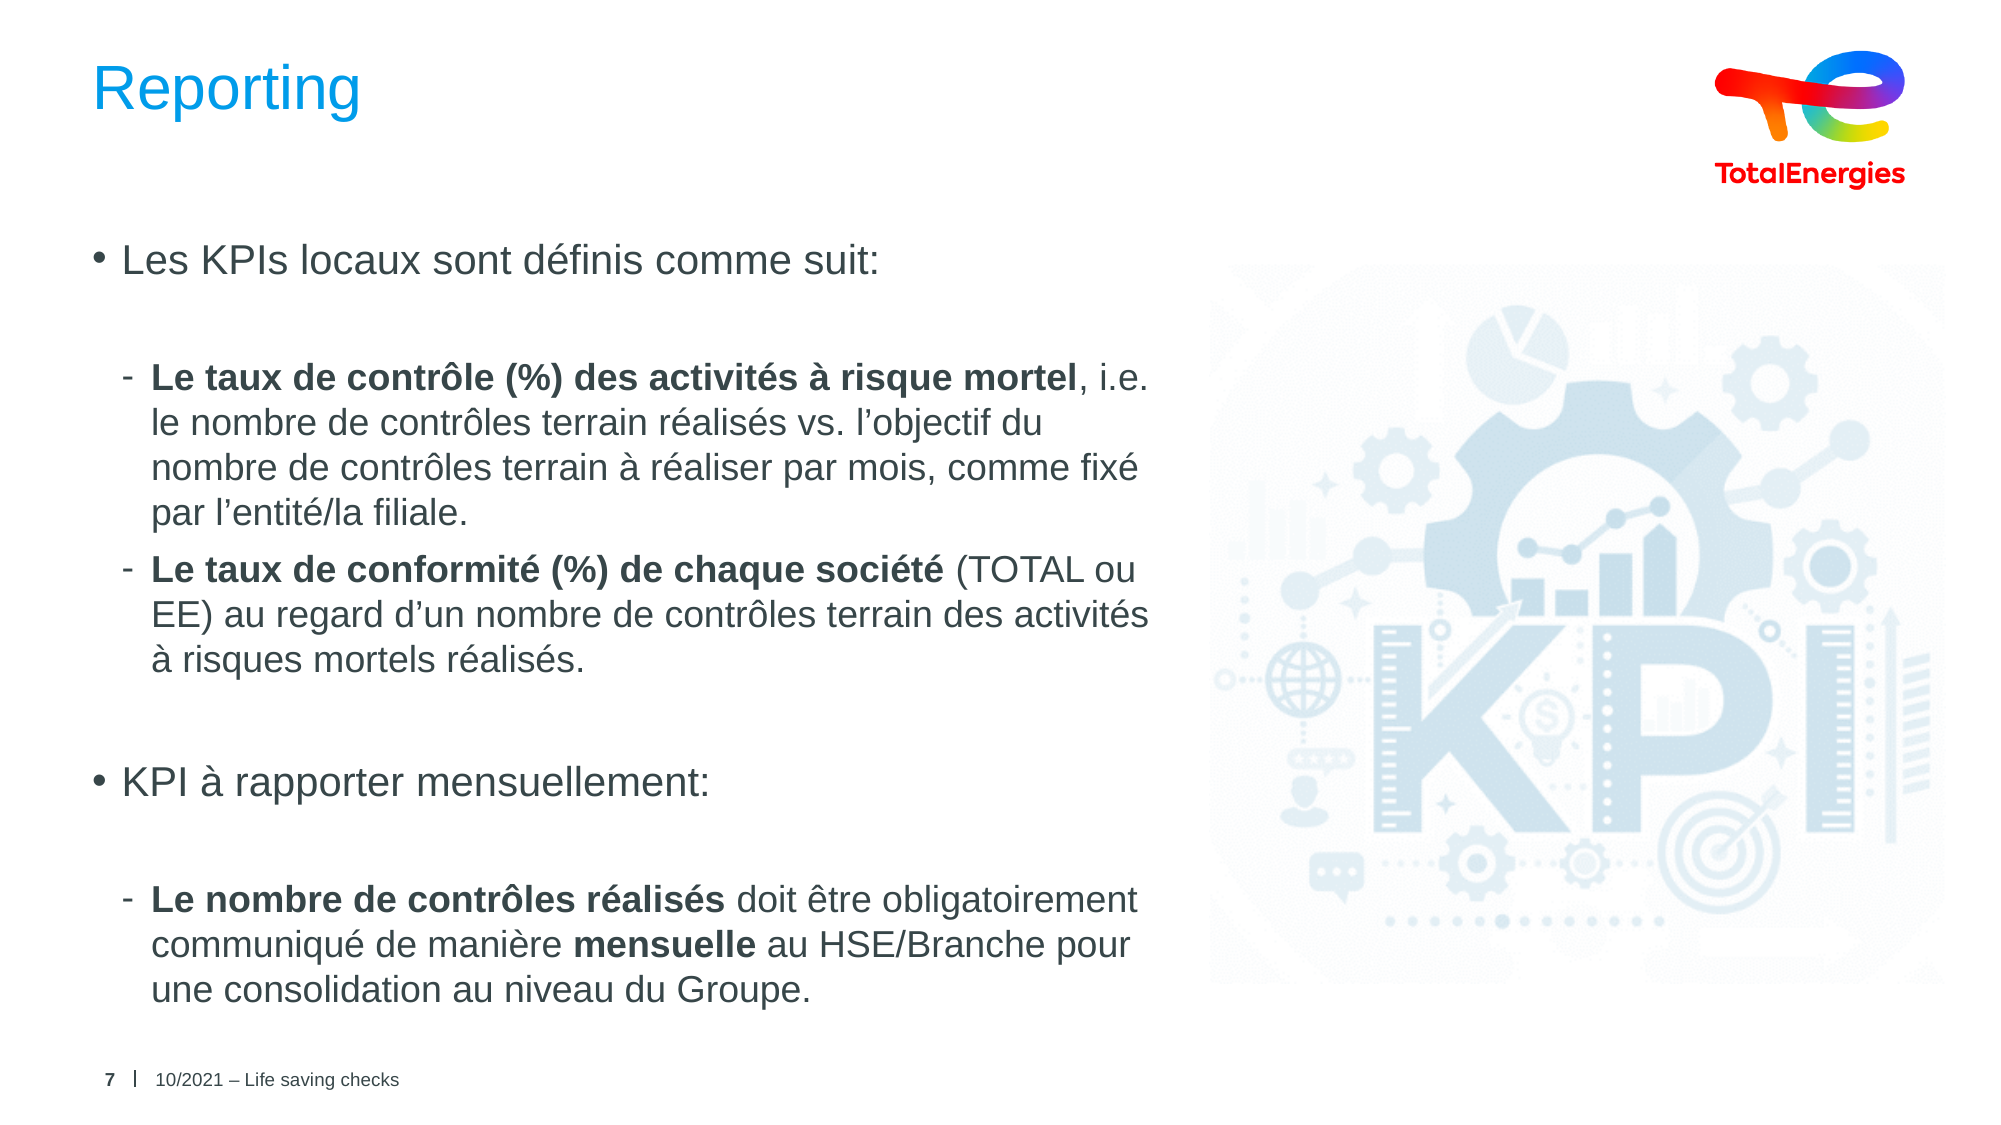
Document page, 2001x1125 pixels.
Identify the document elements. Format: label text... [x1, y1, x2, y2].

text_box 7 [35, 1058, 131, 1100]
title Reporting [77, 39, 1672, 206]
picture [1209, 263, 1947, 984]
text_box 10/2021 – Life saving checks [140, 1058, 731, 1100]
picture [1688, 24, 1931, 216]
list Les KPIs locaux sont définis comme suit: Le taux de contrôle (%) des activités à risque mortel, i.e. le nombre de contrôles terrain réalisés vs. l’objectif du nombre de contrôles terrain à réaliser par mois, comme fixé par l’entité/la filiale. Le taux de conformité (%) de chaque société (TOTAL ou EE) au regard d’un nombre de contrôles terrain des activités à risques mortels réalisés. KPI à rapporter mensuellement: Le nombre de contrôles réalisés doit être obligatoirement communiqué de manière mensuelle au HSE/Branche pour une consolidation au niveau du Groupe. [77, 225, 1192, 1023]
